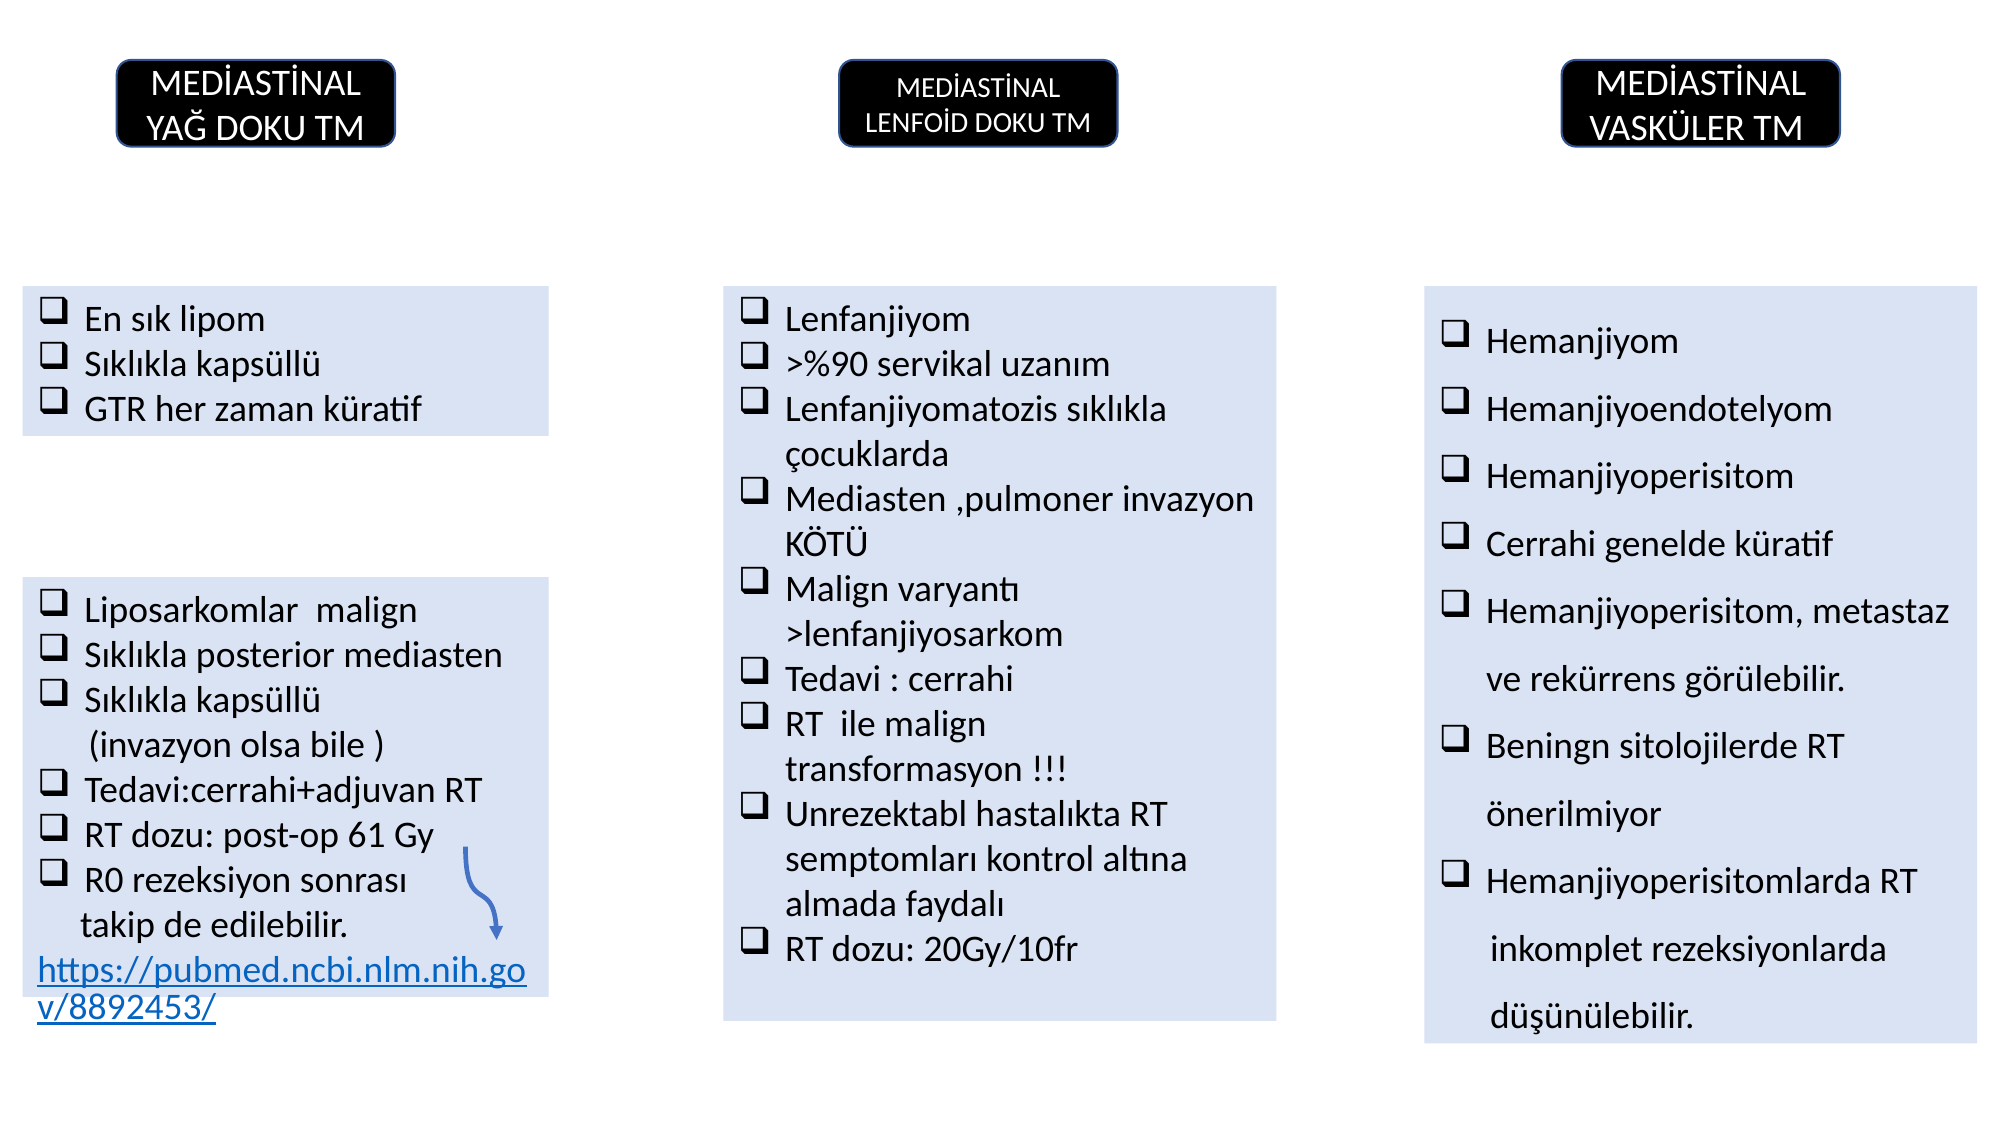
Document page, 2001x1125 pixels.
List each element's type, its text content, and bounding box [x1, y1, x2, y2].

text_box MEDİASTİNAL LENFOİD DOKU TM [838, 58, 1119, 148]
text_box Liposarkomlar malign Sıklıkla posterior mediasten Sıklıkla kapsüllü (invazyon olsa bile ) Tedavi:cerrahi+adjuvan RT RT dozu: post-op 61 Gy R0 rezeksiyon sonrası takip de edilebilir. https://pubmed.ncbi.nlm.nih.gov/8892453/ [22, 577, 549, 997]
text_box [434, 877, 528, 909]
text_box MEDİASTİNAL YAĞ DOKU TM [115, 58, 397, 148]
text_box MEDİASTİNAL VASKÜLER TM [1560, 58, 1842, 148]
text_box Lenfanjiyom >%90 servikal uzanım Lenfanjiyomatozis sıklıkla çocuklarda Mediasten ,pulmoner invazyon KÖTÜ Malign varyantı >lenfanjiyosarkom Tedavi : cerrahi RT ile malign transformasyon !!! Unrezektabl hastalıkta RT semptomları kontrol altına almada faydalı RT dozu: 20Gy/10fr [723, 286, 1277, 1021]
text_box Hemanjiyom Hemanjiyoendotelyom Hemanjiyoperisitom Cerrahi genelde küratif Hemanjiyoperisitom, metastaz ve rekürrens görülebilir. Beningn sitolojilerde RT önerilmiyor Hemanjiyoperisitomlarda RT inkomplet rezeksiyonlarda düşünülebilir. [1424, 286, 1978, 1044]
text_box En sık lipom Sıklıkla kapsüllü GTR her zaman küratif [22, 286, 549, 436]
